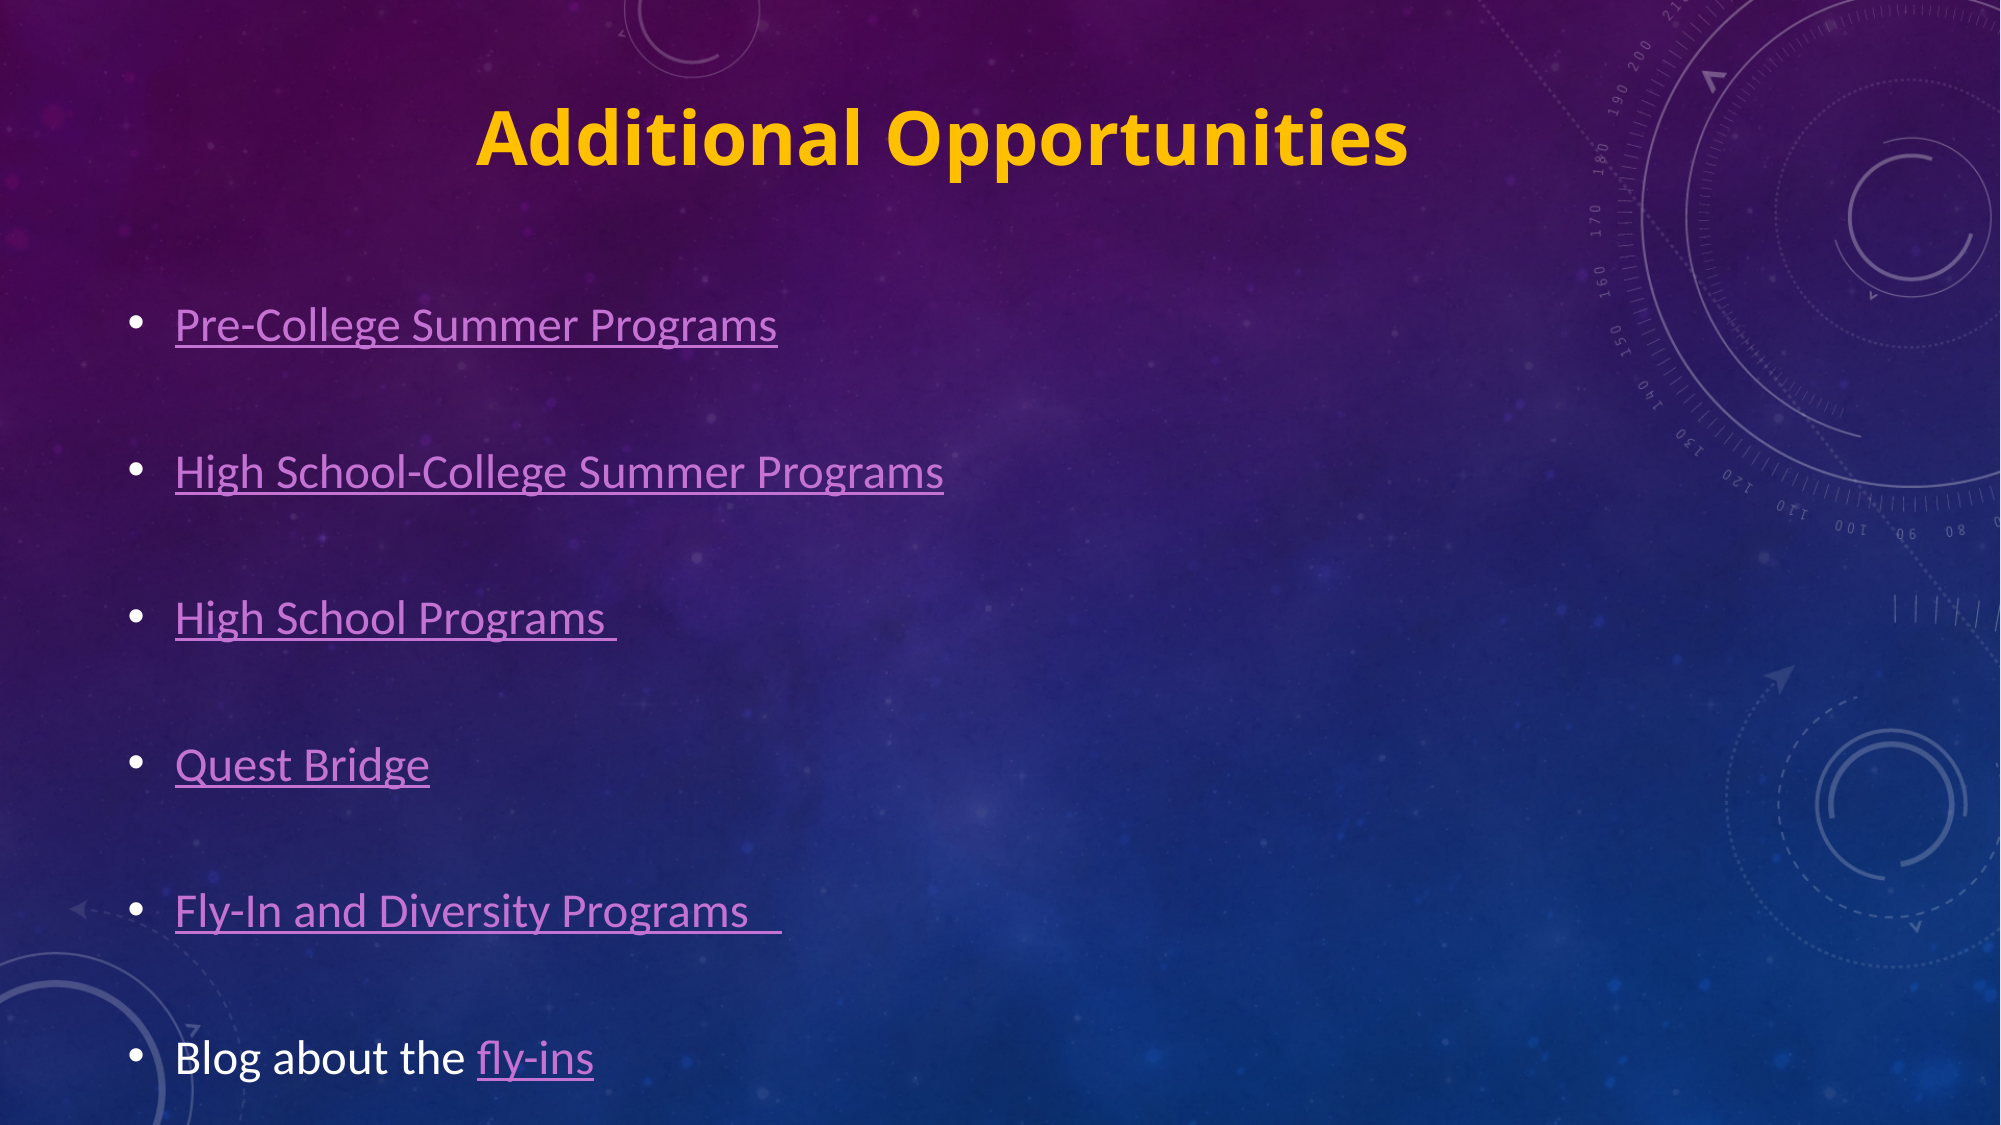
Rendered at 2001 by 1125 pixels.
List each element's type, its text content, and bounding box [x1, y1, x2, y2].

title Additional Opportunities [112, 16, 1775, 212]
list Pre-College Summer Programs High School-College Summer Programs High School Programs Quest Bridge Fly-In and Diversity Programs Blog about the fly-ins [112, 212, 1775, 1093]
picture [0, 0, 2001, 1125]
